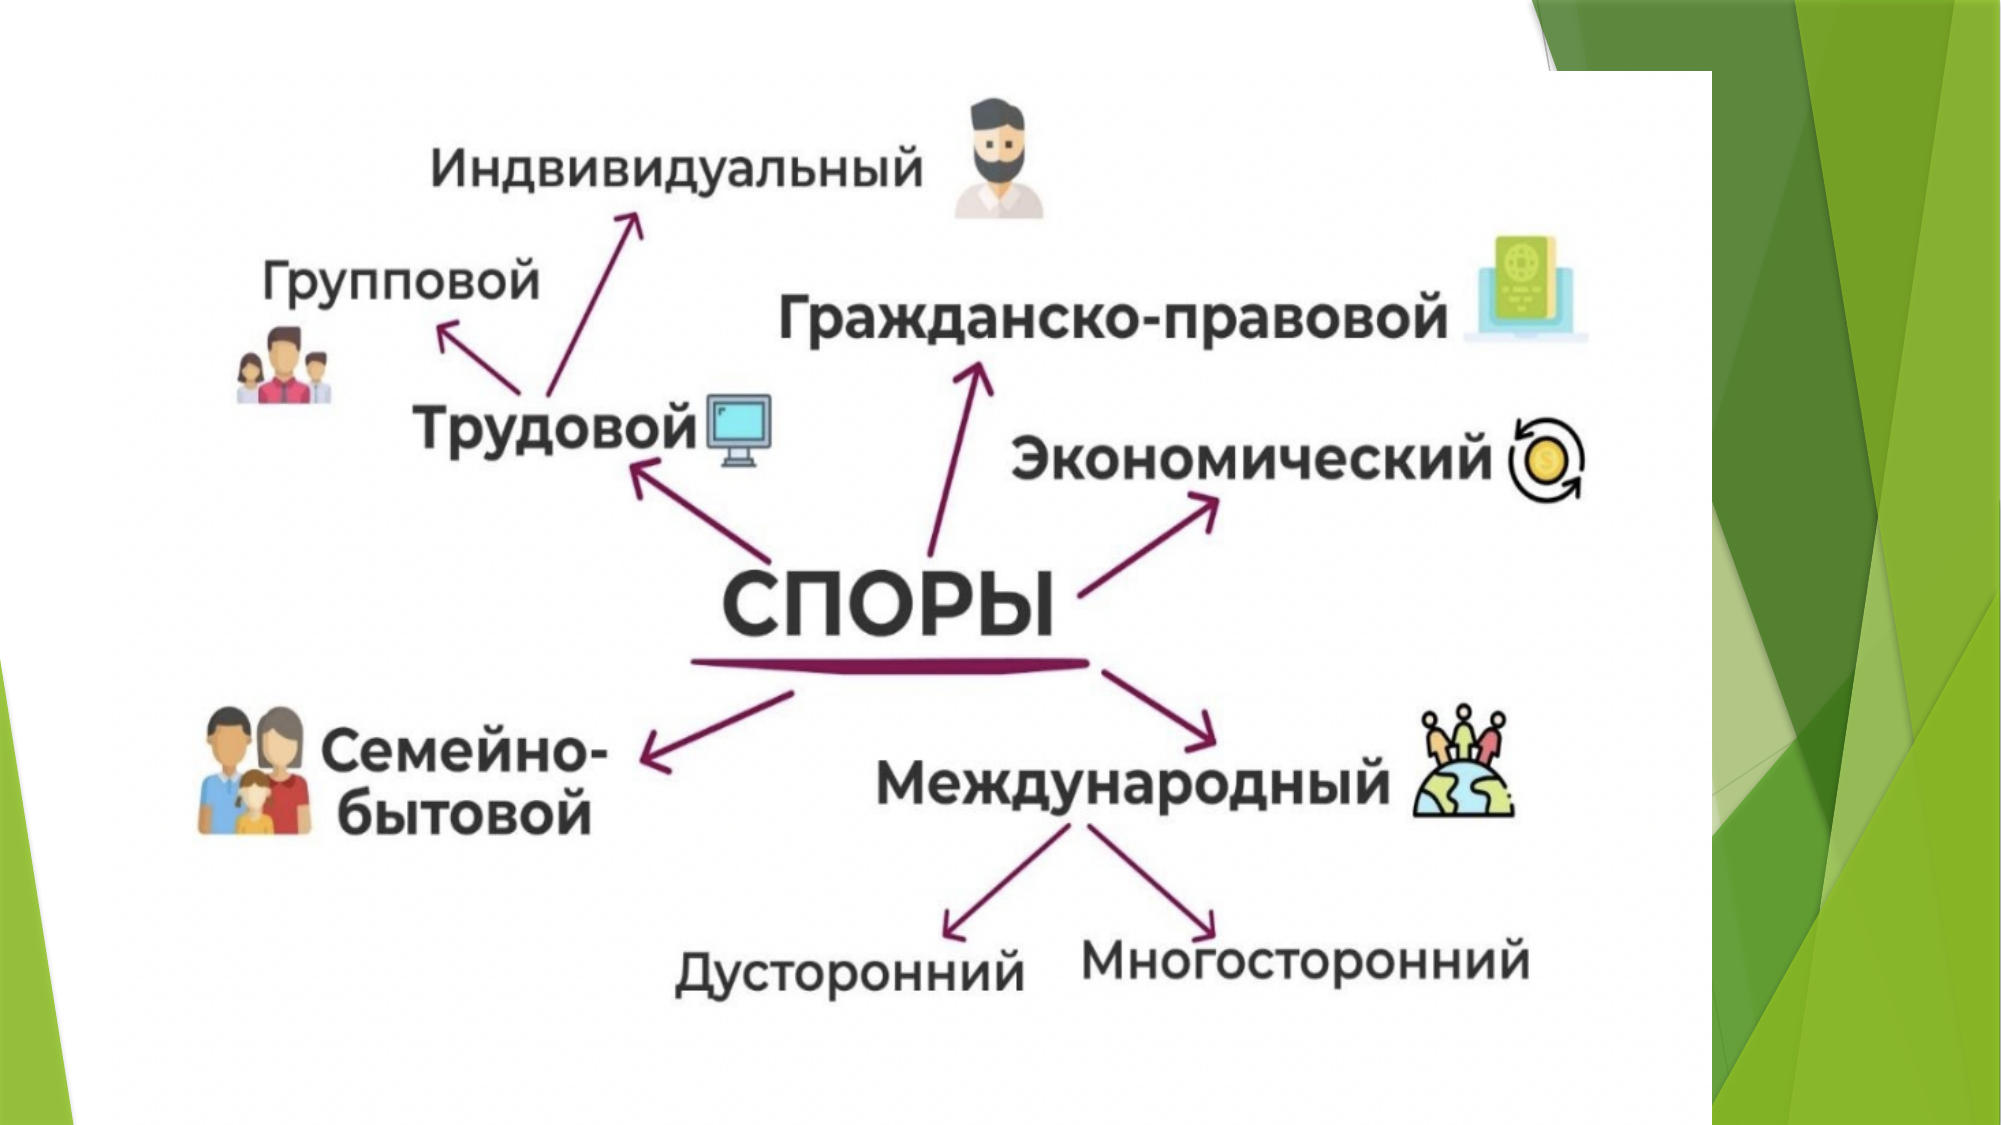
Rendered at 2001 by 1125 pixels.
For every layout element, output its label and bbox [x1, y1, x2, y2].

list [110, 70, 1712, 1125]
